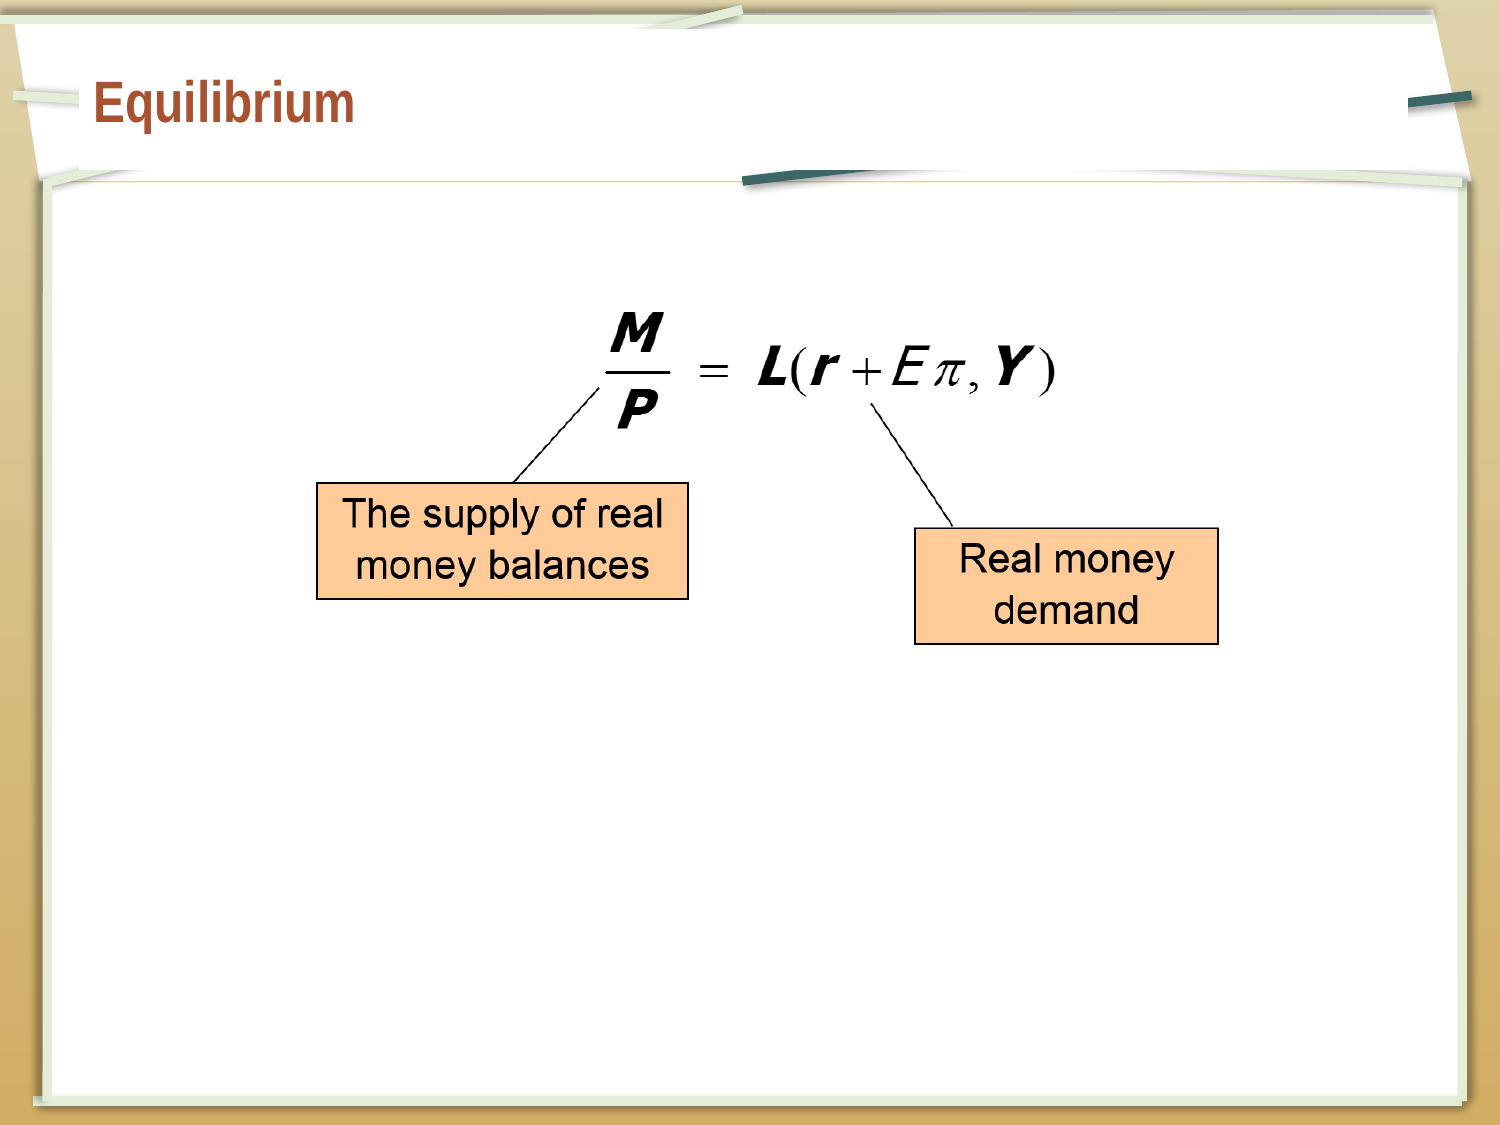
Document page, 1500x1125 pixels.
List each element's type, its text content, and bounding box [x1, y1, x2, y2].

picture [263, 293, 1260, 664]
title Equilibrium [78, 29, 1408, 170]
